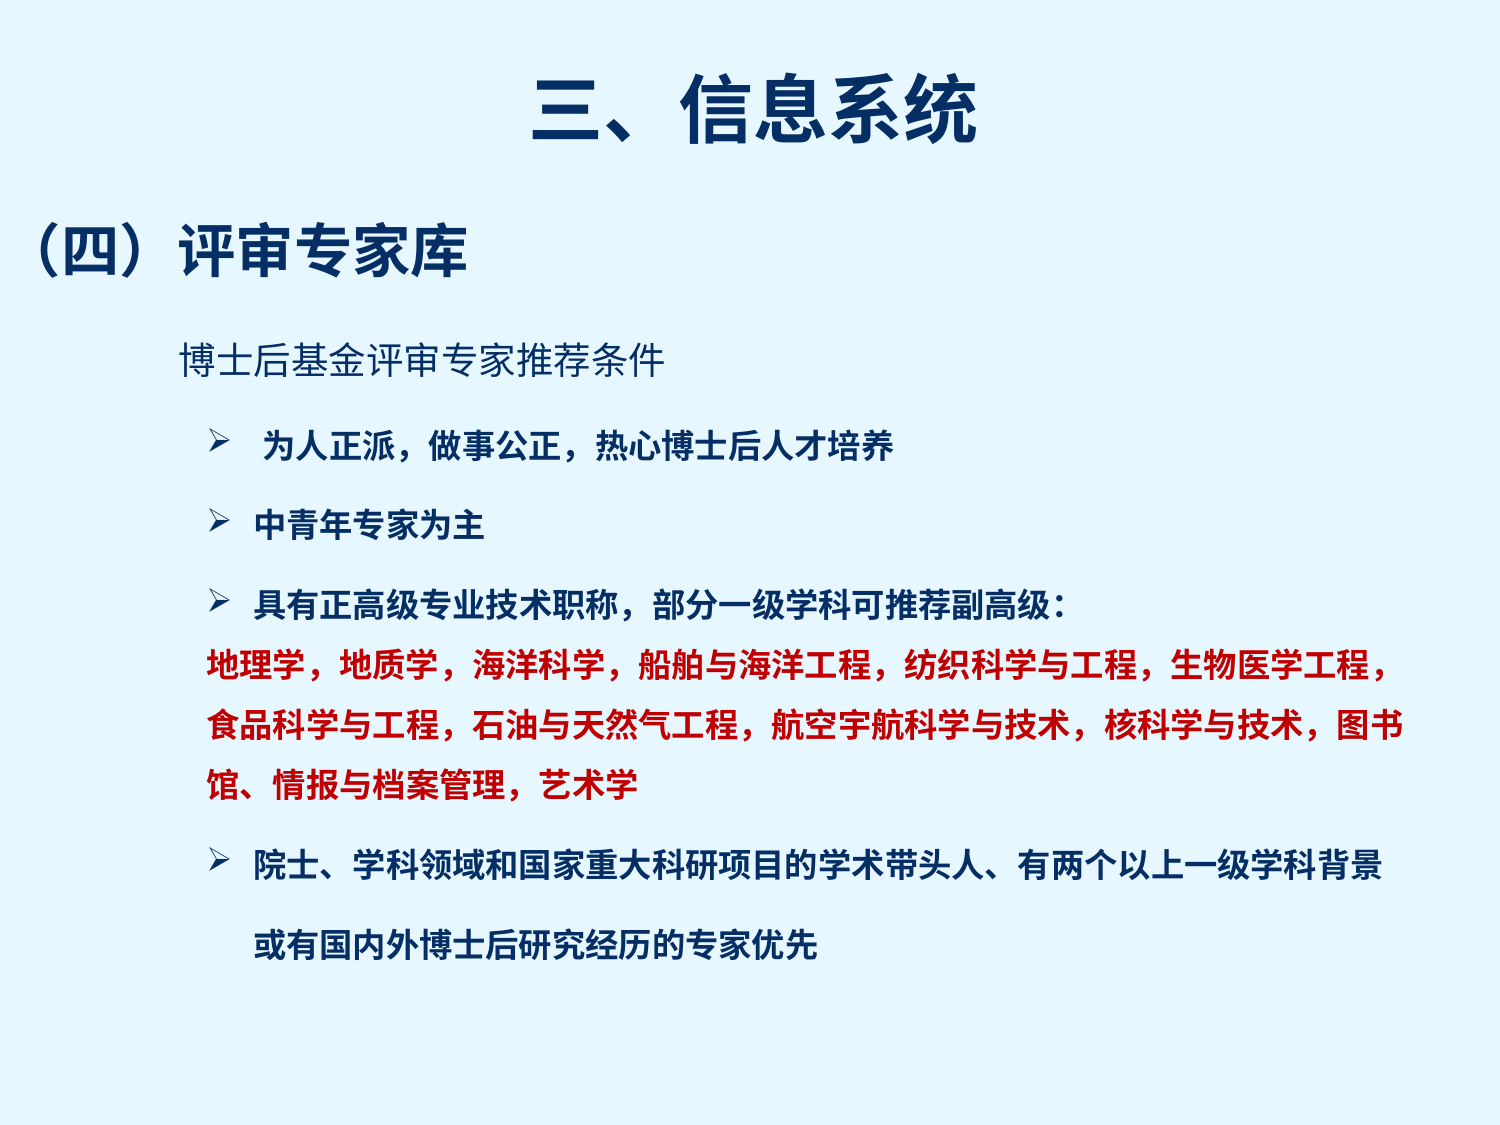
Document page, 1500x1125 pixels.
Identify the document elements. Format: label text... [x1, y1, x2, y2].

text_box 博士后基金评审专家推荐条件 [163, 329, 717, 389]
text_box 为人正派，做事公正，热心博士后人才培养 中青年专家为主 具有正高级专业技术职称，部分一级学科可推荐副高级： 地理学，地质学，海洋科学，船舶与海洋工程，纺织科学与工程，生物医学工程，食品科学与工程，石油与天然气工程，航空宇航科学与技术，核科学与技术，图书馆、情报与档案管理，艺术学 院士、学科领域和国家重大科研项目的学术带头人、有两个以上一级学科背景或有国内外博士后研究经历的专家优先 [191, 377, 1430, 971]
text_box （四）评审专家库 [0, 206, 520, 292]
